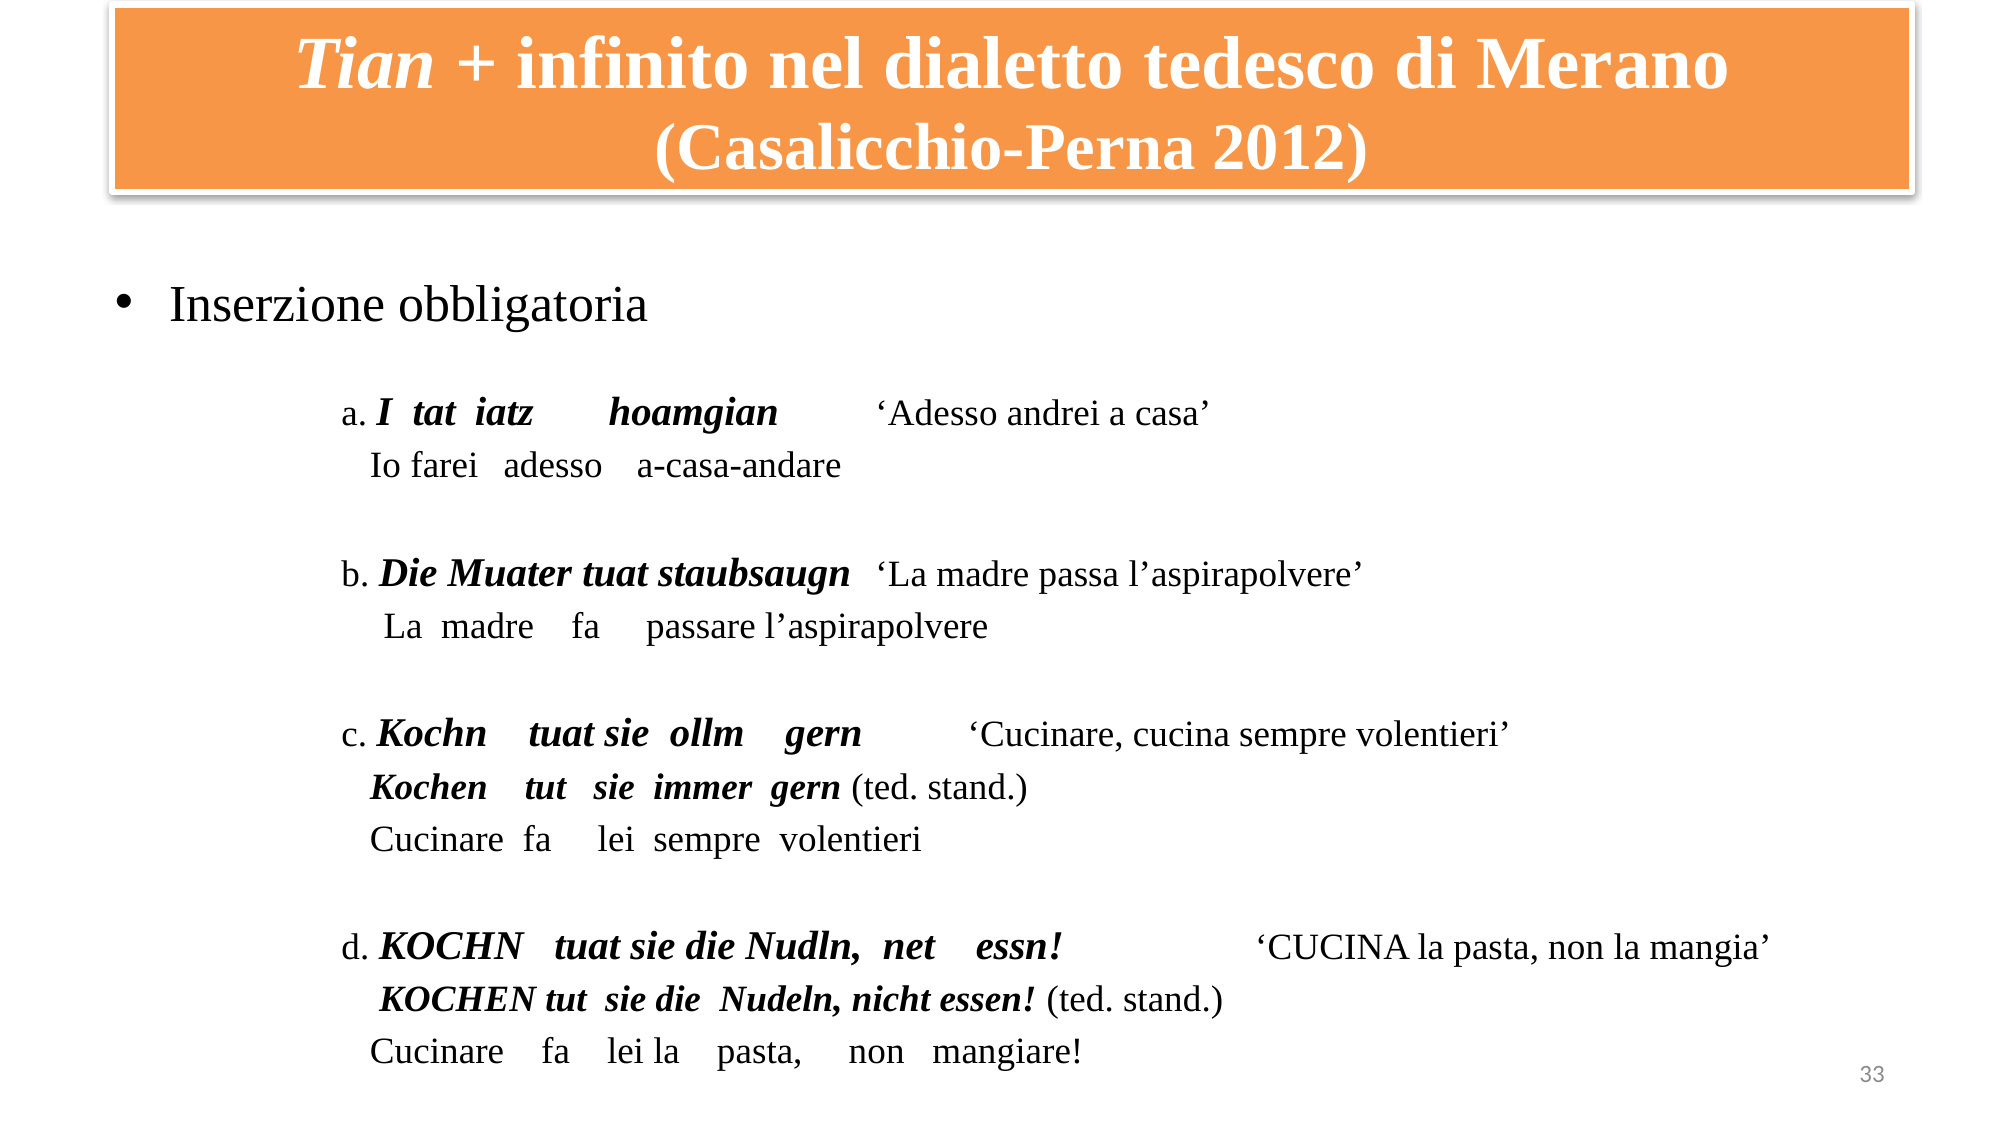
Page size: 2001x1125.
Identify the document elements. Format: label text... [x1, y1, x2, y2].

title Tian + infinito nel dialetto tedesco di Merano (Casalicchio-Perna 2012) [109, 1, 1915, 195]
list Inserzione obbligatoria a. I tat iatz hoamgian ‘Adesso andrei a casa’ Io farei adesso a-casa-andare b. Die Muater tuat staubsaugn ‘La madre passa l’aspirapolvere’ La madre fa passare l’aspirapolvere c. Kochn tuat sie ollm gern ‘Cucinare, cucina sempre volentieri’ Kochen tut sie immer gern (ted. stand.) Cucinare fa lei sempre volentieri d. KOCHN tuat sie die Nudln, net essn! ‘CUCINA la pasta, non la mangia’ KOCHEN tut sie die Nudeln, nicht essen! (ted. stand.) Cucinare fa lei la pasta, non mangiare! [99, 262, 1900, 1080]
slide_number 33 [1433, 1042, 1900, 1103]
